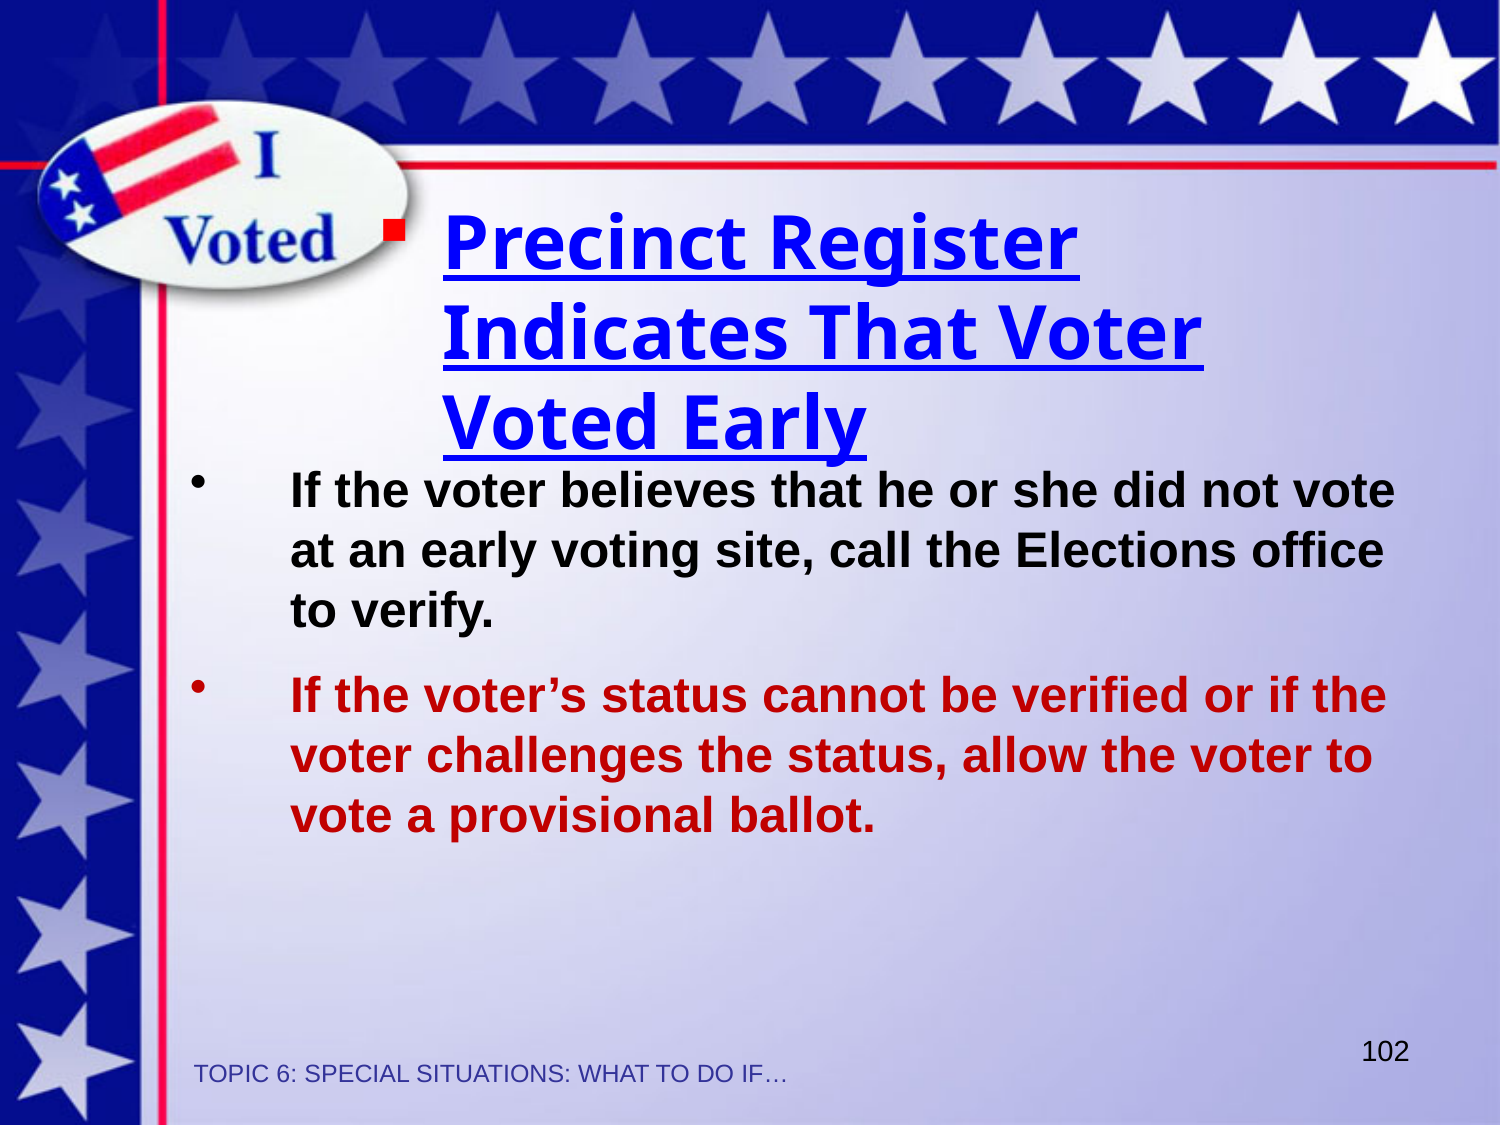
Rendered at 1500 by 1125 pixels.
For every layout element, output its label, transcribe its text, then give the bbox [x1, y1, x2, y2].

text_box Precinct Register Indicates That Voter Voted Early [362, 187, 1450, 473]
picture [0, 0, 1500, 1125]
text_box TOPIC 6: SPECIAL SITUATIONS: WHAT TO DO IF… [178, 1050, 805, 1095]
slide_number 102 [1074, 1024, 1426, 1103]
list If the voter believes that he or she did not vote at an early voting site, call the Elections office to verify. If the voter’s status cannot be verified or if the voter challenges the status, allow the voter to vote a provisional ballot. [174, 449, 1438, 851]
